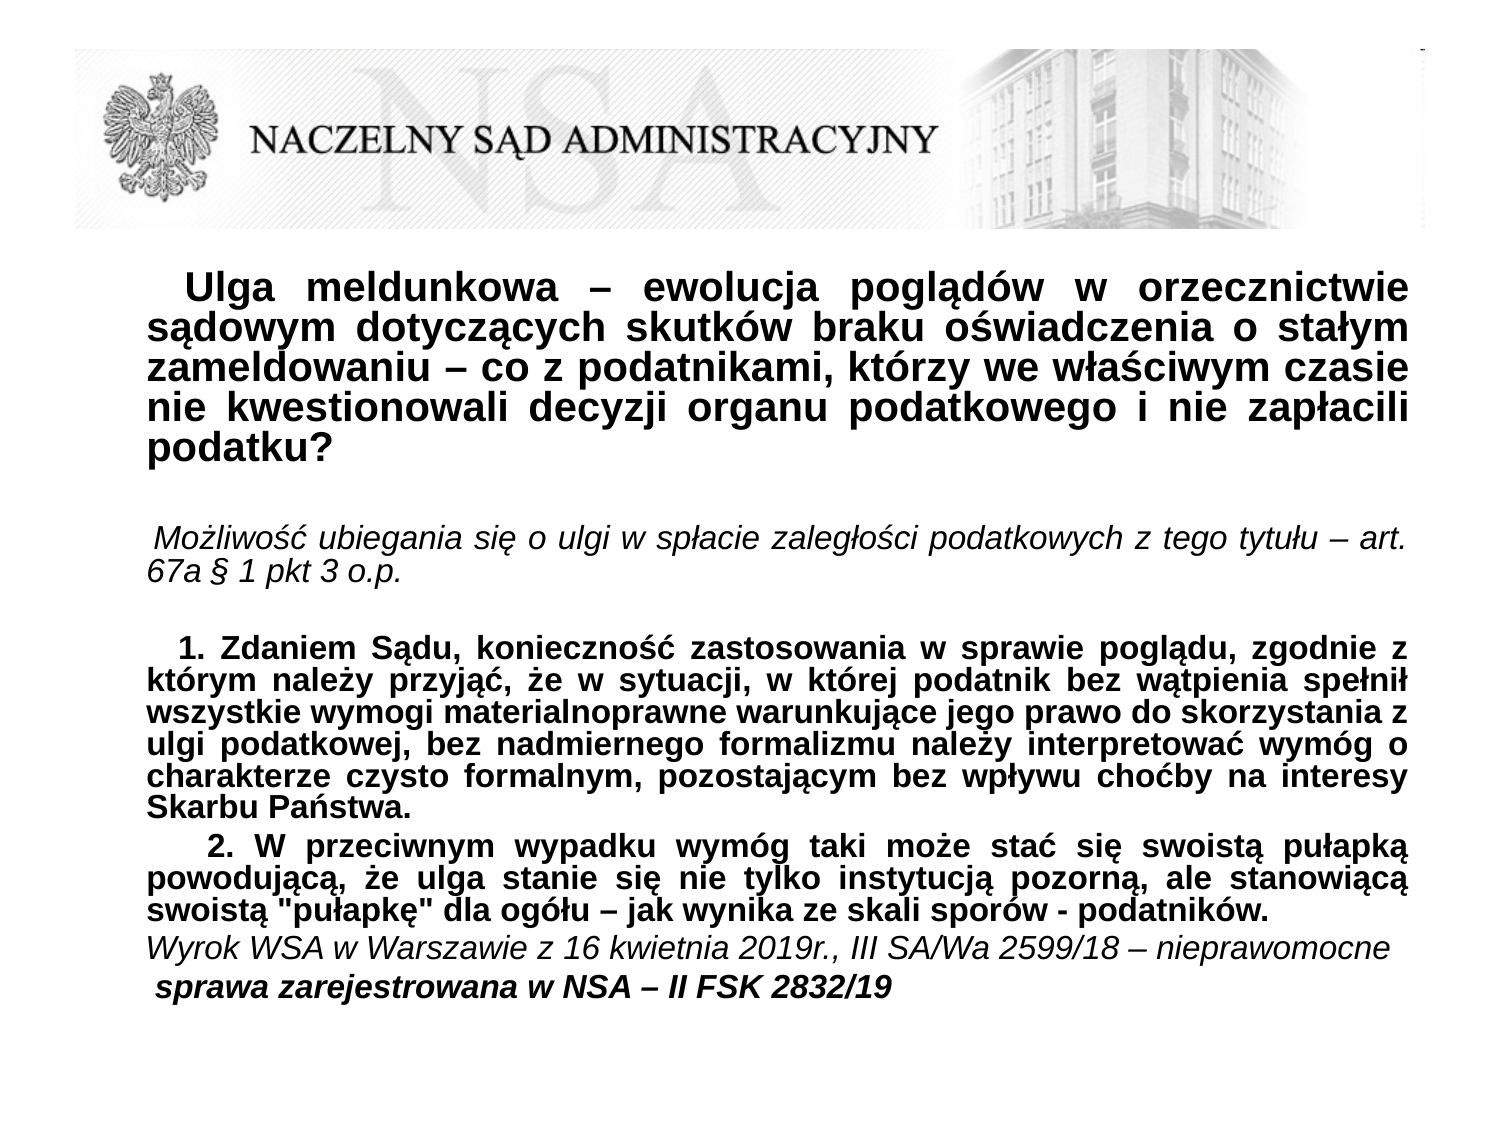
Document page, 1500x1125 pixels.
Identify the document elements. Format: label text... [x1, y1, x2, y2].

list Ulga meldunkowa – ewolucja poglądów w orzecznictwie sądowym dotyczących skutków braku oświadczenia o stałym zameldowaniu – co z podatnikami, którzy we właściwym czasie nie kwestionowali decyzji organu podatkowego i nie zapłacili podatku? Możliwość ubiegania się o ulgi w spłacie zaległości podatkowych z tego tytułu – art. 67a § 1 pkt 3 o.p. 1. Zdaniem Sądu, konieczność zastosowania w sprawie poglądu, zgodnie z którym należy przyjąć, że w sytuacji, w której podatnik bez wątpienia spełnił wszystkie wymogi materialnoprawne warunkujące jego prawo do skorzystania z ulgi podatkowej, bez nadmiernego formalizmu należy interpretować wymóg o charakterze czysto formalnym, pozostającym bez wpływu choćby na interesy Skarbu Państwa. 2. W przeciwnym wypadku wymóg taki może stać się swoistą pułapką powodującą, że ulga stanie się nie tylko instytucją pozorną, ale stanowiącą swoistą "pułapkę" dla ogółu – jak wynika ze skali sporów - podatników. Wyrok WSA w Warszawie z 16 kwietnia 2019r., III SA/Wa 2599/18 – nieprawomocne sprawa zarejestrowana w NSA – II FSK 2832/19 [75, 262, 1425, 1059]
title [74, 49, 1425, 229]
